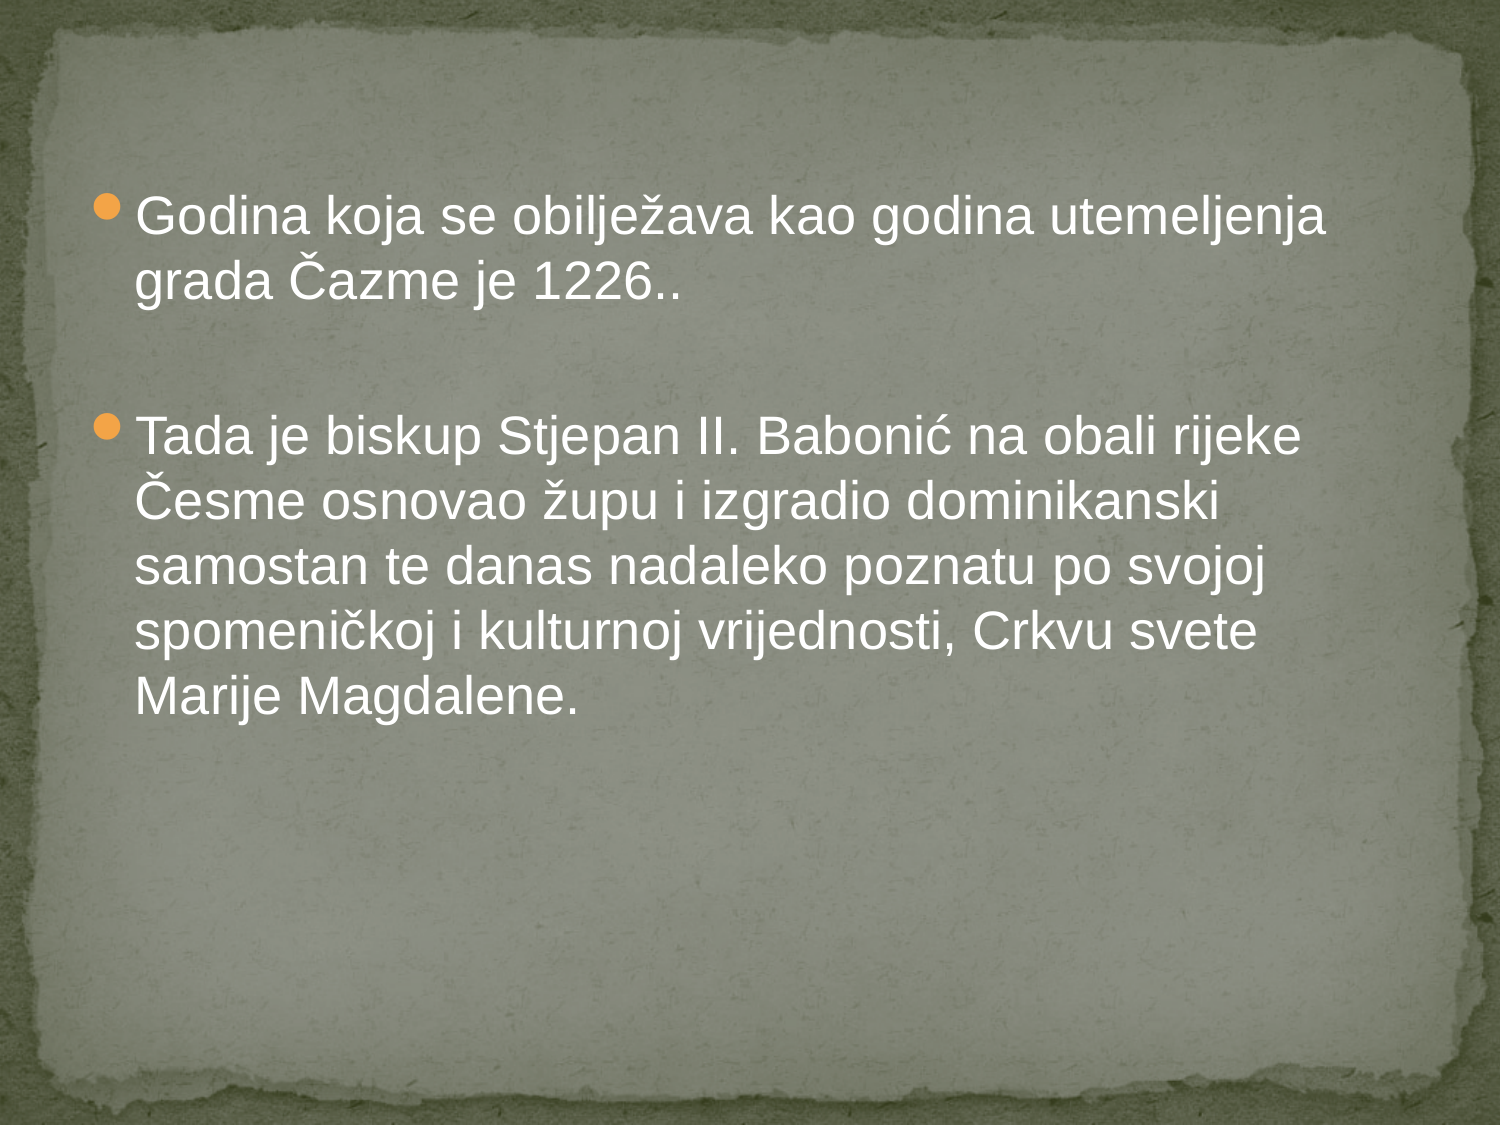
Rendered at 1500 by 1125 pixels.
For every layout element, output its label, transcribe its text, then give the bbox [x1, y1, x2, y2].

list Godina koja se obilježava kao godina utemeljenja grada Čazme je 1226.. Tada je biskup Stjepan II. Babonić na obali rijeke Česme osnovao župu i izgradio dominikanski samostan te danas nadaleko poznatu po svojoj spomeničkoj i kulturnoj vrijednosti, Crkvu svete Marije Magdalene. [75, 172, 1425, 1000]
